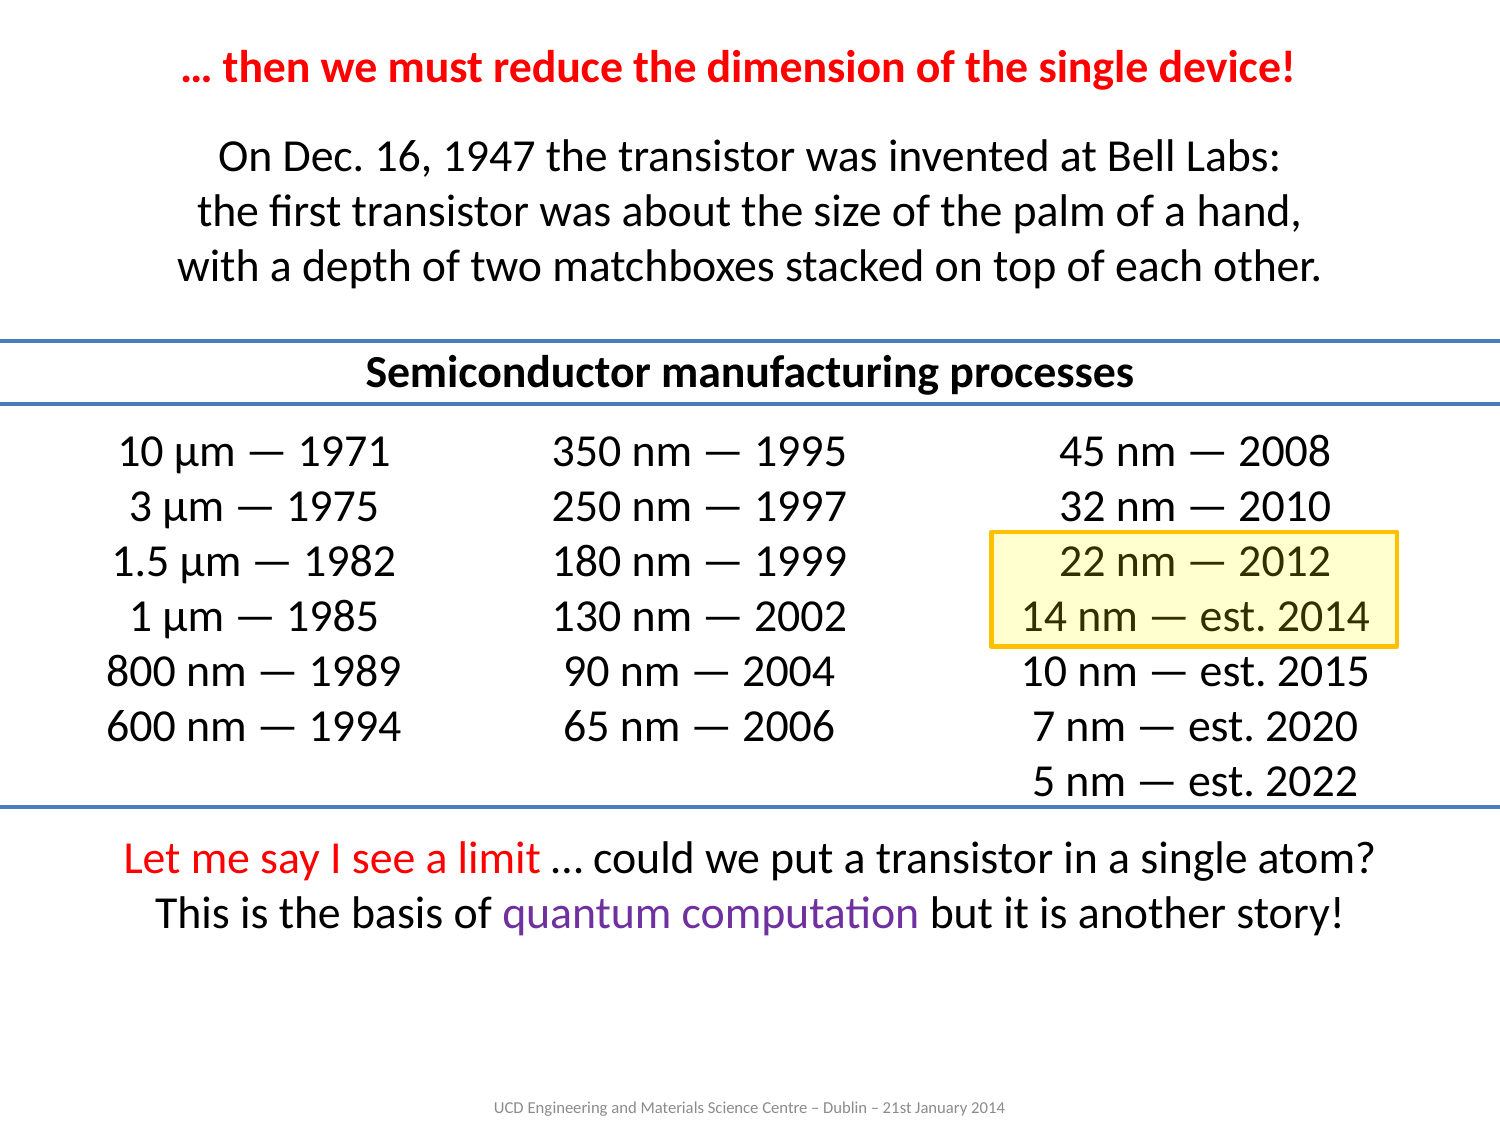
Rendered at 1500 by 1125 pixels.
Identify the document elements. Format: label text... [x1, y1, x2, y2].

text_box Semiconductor manufacturing processes [247, 334, 1254, 339]
text_box On Dec. 16, 1947 the transistor was invented at Bell Labs: the first transistor was about the size of the palm of a hand, with a depth of two matchboxes stacked on top of each other. [0, 118, 1500, 298]
footer UCD Engineering and Materials Science Centre – Dublin – 21st January 2014 [92, 1089, 1408, 1125]
text_box … then we must reduce the dimension of the single device! [0, 28, 1477, 99]
text_box 350 nm — 1995 250 nm — 1997 180 nm — 1999 130 nm — 2002 90 nm — 2004 65 nm — 2006 [508, 413, 891, 758]
text_box 10 µm — 1971 3 µm — 1975 1.5 µm — 1982 1 µm — 1985 800 nm — 1989 600 nm — 1994 [87, 413, 421, 758]
text_box Semiconductor manufacturing processes [247, 350, 1254, 402]
text_box 45 nm — 2008 32 nm — 2010 22 nm — 2012 14 nm — est. 2014 10 nm — est. 2015 7 nm — est. 2020 5 nm — est. 2022 [978, 413, 1412, 805]
text_box Let me say I see a limit … could we put a transistor in a single atom? This is the basis of quantum computation but it is another story! [0, 820, 1500, 945]
text_box [989, 530, 1399, 649]
